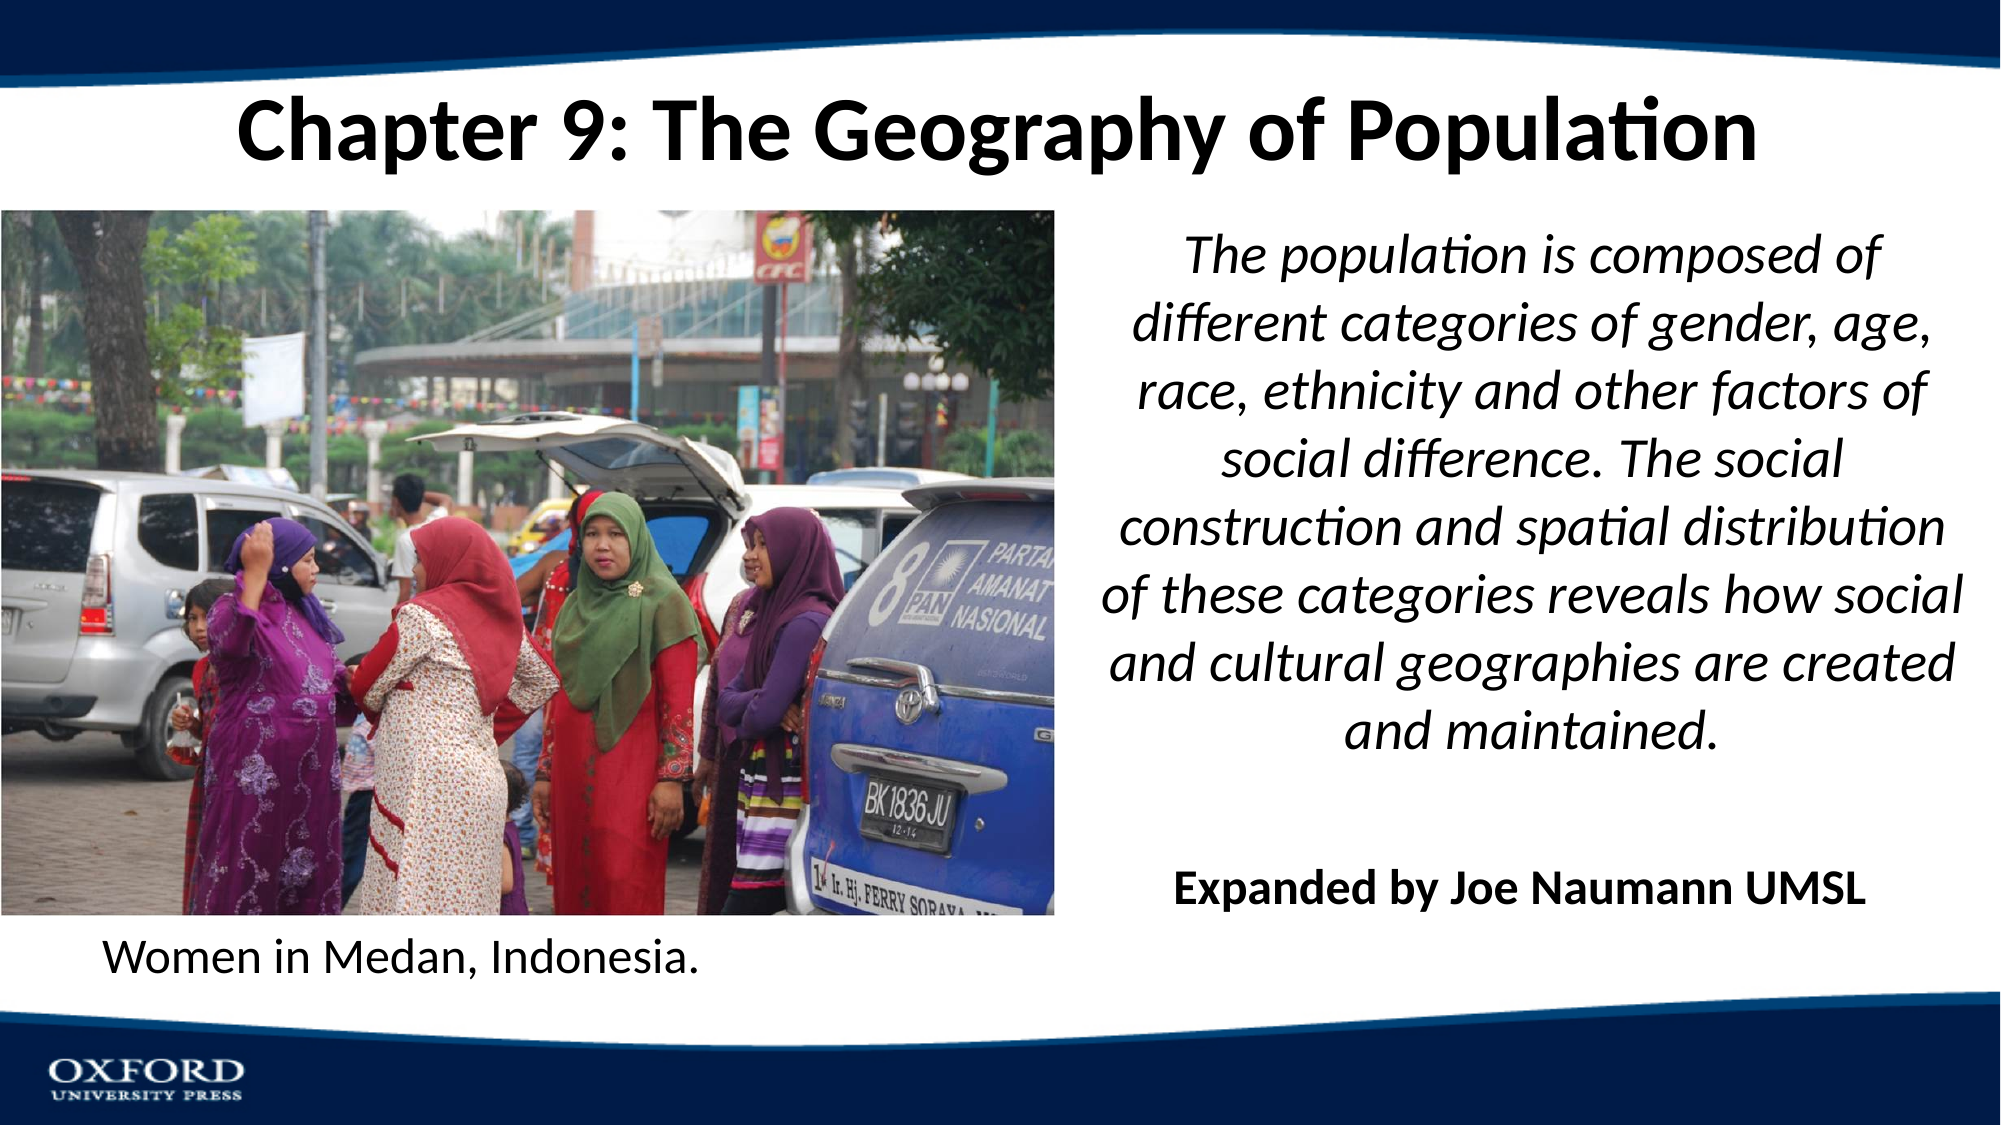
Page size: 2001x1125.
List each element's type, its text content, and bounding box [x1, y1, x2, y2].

picture [0, 0, 2001, 1125]
list Women in Medan, Indonesia. [0, 924, 788, 1002]
title Chapter 9: The Geography of Population [50, 59, 1950, 188]
text_box Expanded by Joe Naumann UMSL [1158, 846, 1950, 922]
list The population is composed of different categories of gender, age, race, ethnicity and other factors of social difference. The social construction and spatial distribution of these categories reveals how social and cultural geographies are created and maintained. [1081, 209, 1970, 763]
